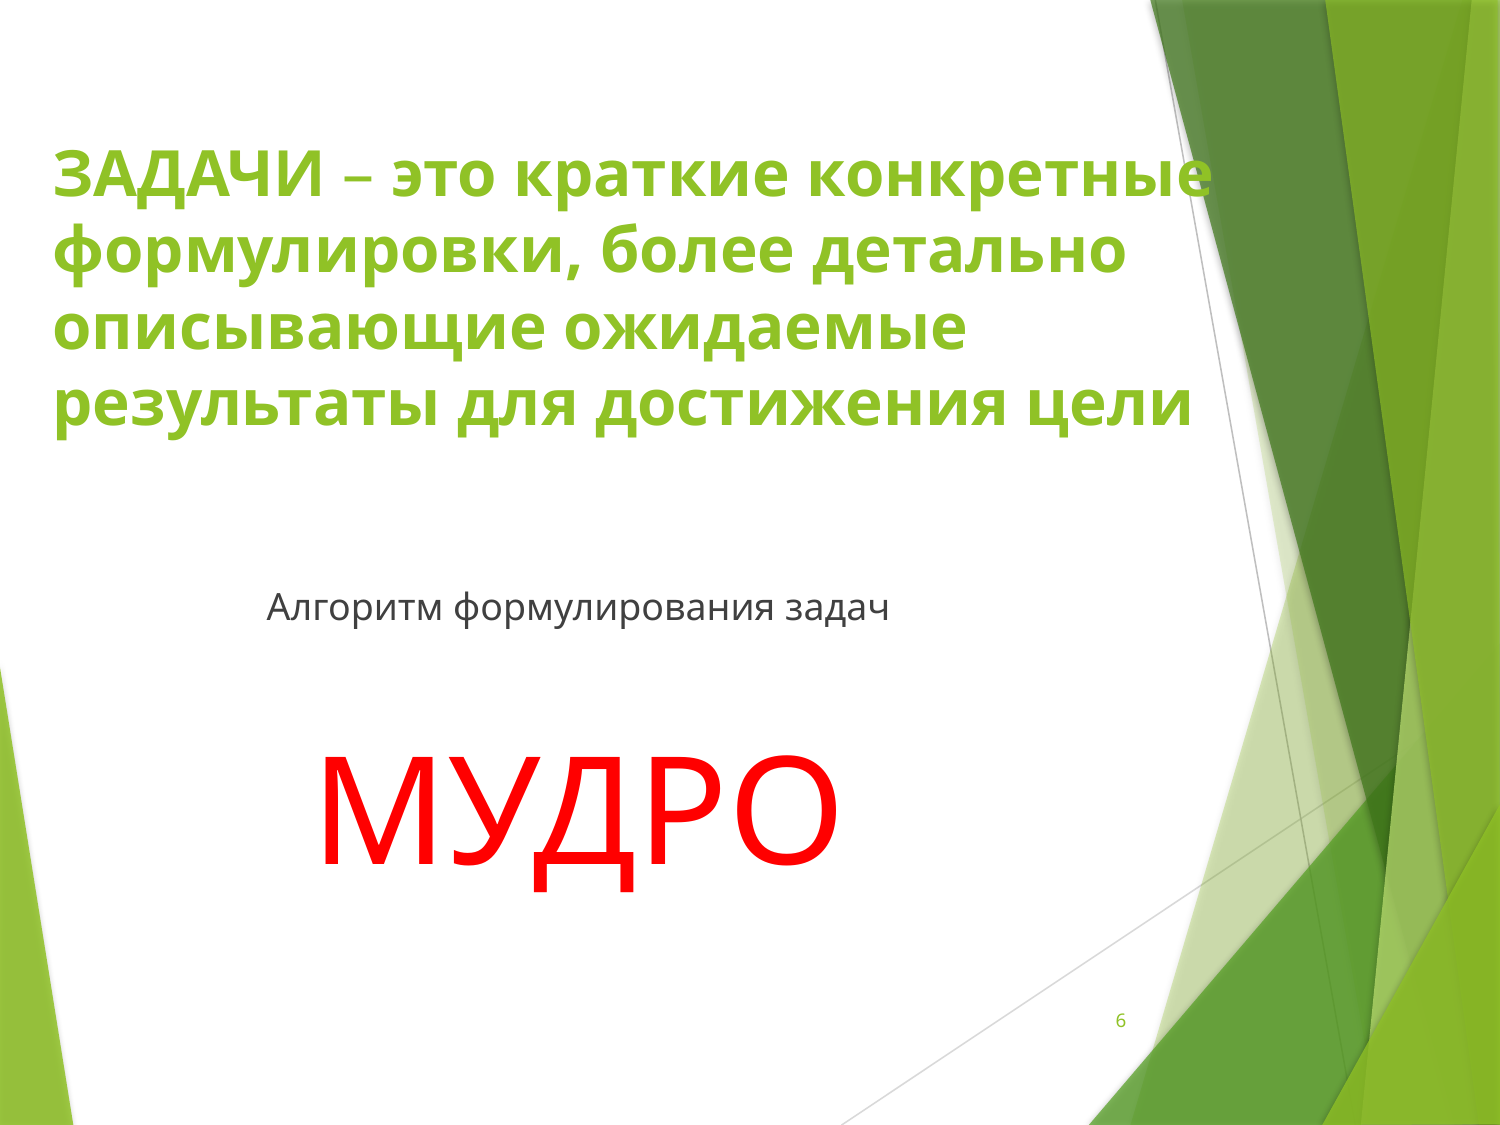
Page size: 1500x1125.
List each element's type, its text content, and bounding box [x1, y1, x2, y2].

title ЗАДАЧИ – это краткие конкретные формулировки, более детально описывающие ожидаемые результаты для достижения цели [37, 125, 1238, 538]
slide_number 6 [1057, 991, 1142, 1051]
list Алгоритм формулирования задач МУДРО [58, 575, 1100, 1051]
